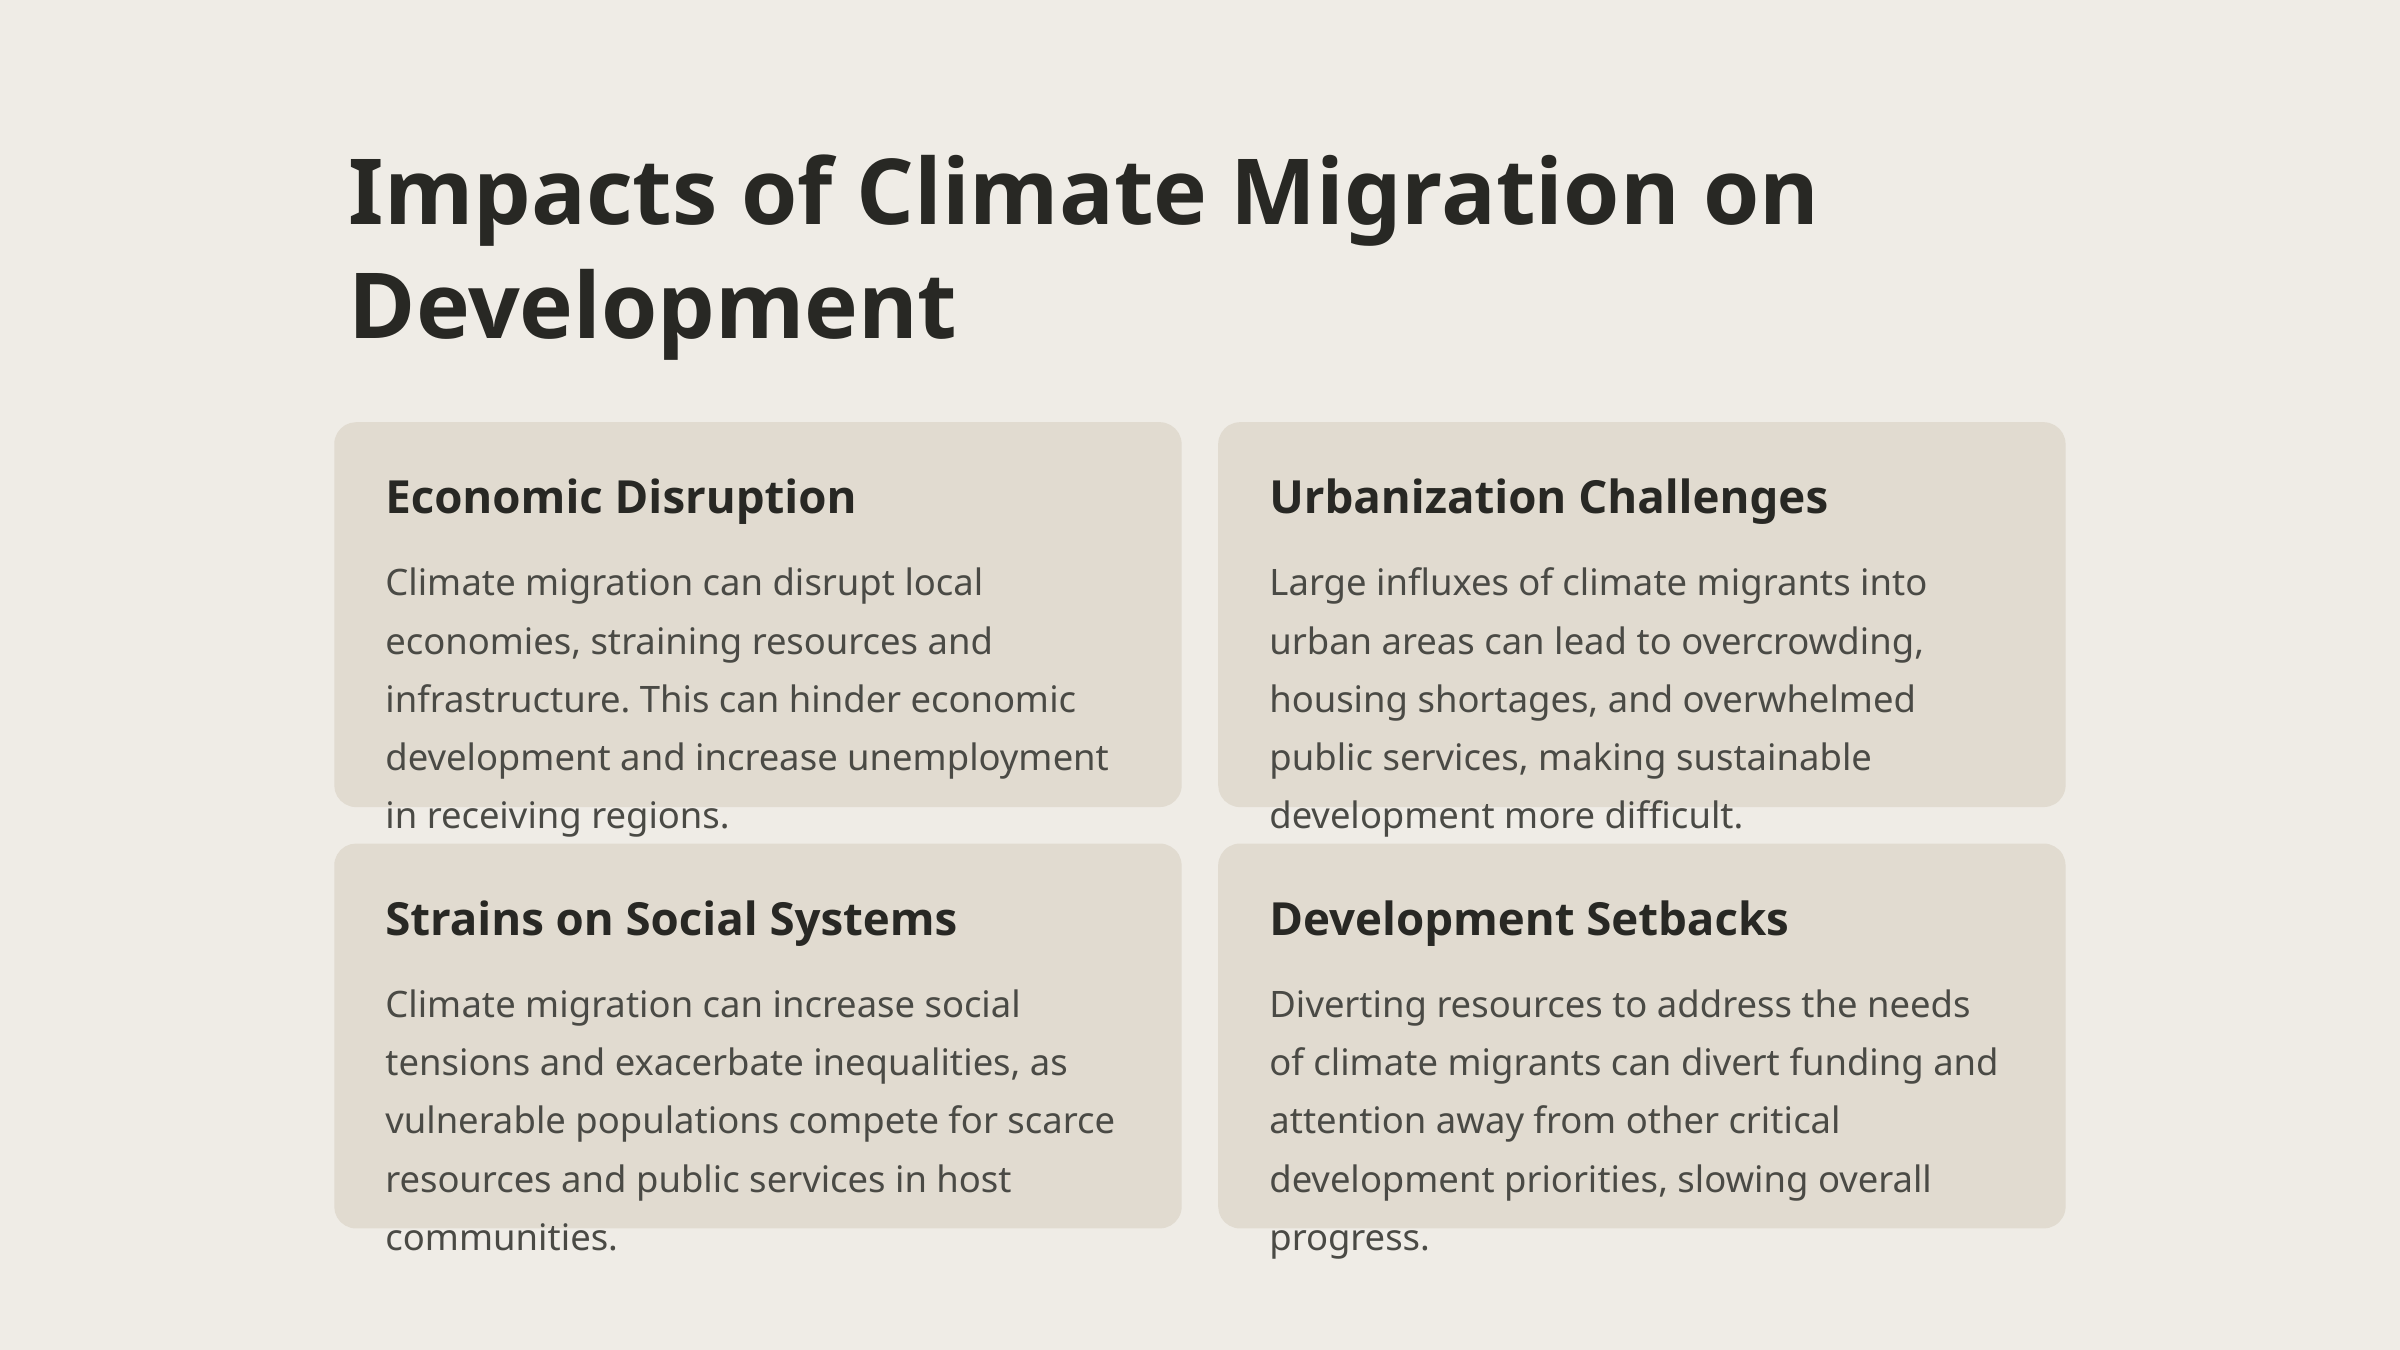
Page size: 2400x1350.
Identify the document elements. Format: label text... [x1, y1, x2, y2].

text_box Diverting resources to address the needs of climate migrants can divert funding and attention away from other critical development priorities, slowing overall progress. [1254, 958, 2030, 1192]
text_box Economic Disruption [370, 458, 827, 516]
text_box Climate migration can disrupt local economies, straining resources and infrastructure. This can hinder economic development and increase unemployment in receiving regions. [370, 537, 1146, 771]
text_box Strains on Social Systems [370, 879, 881, 937]
text_box [334, 843, 1182, 1229]
text_box [1218, 422, 2066, 808]
text_box [334, 422, 1182, 808]
text_box [1218, 843, 2066, 1229]
text_box [0, 0, 2400, 1350]
text_box Impacts of Climate Migration on Development [334, 121, 2066, 350]
text_box Large influxes of climate migrants into urban areas can lead to overcrowding, housing shortages, and overwhelmed public services, making sustainable development more difficult. [1254, 537, 2030, 771]
text_box Urbanization Challenges [1254, 458, 1754, 516]
text_box Development Setbacks [1254, 879, 1723, 937]
text_box Climate migration can increase social tensions and exacerbate inequalities, as vulnerable populations compete for scarce resources and public services in host communities. [370, 958, 1146, 1192]
